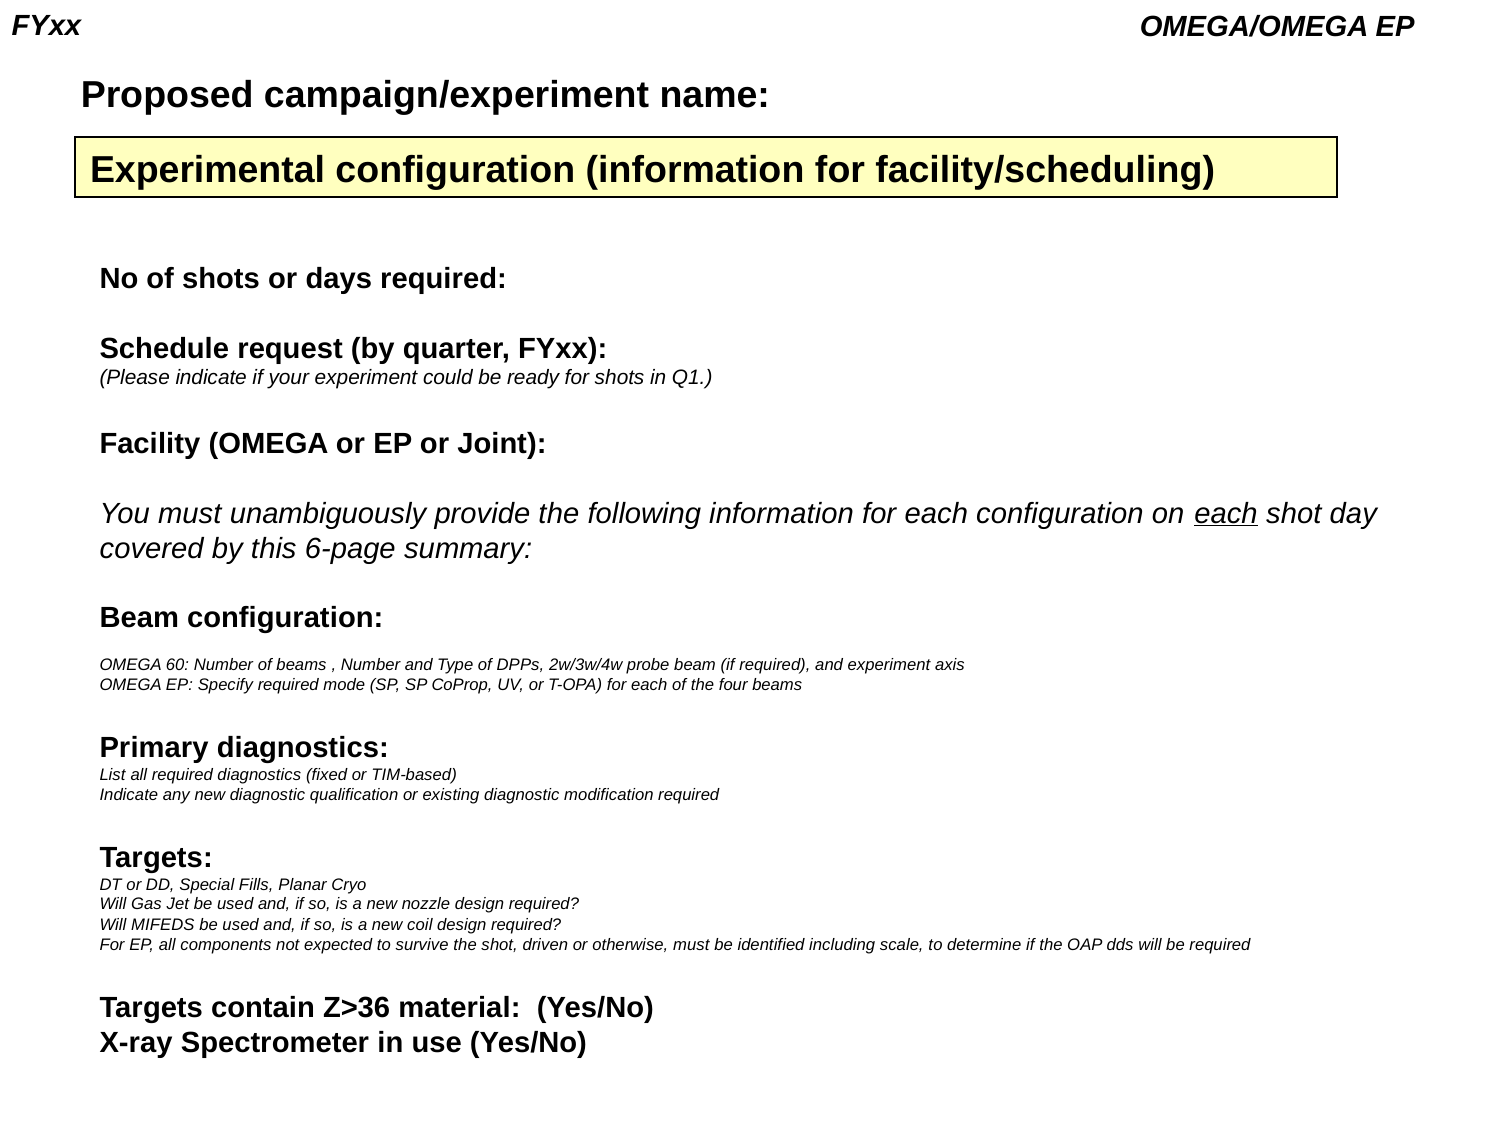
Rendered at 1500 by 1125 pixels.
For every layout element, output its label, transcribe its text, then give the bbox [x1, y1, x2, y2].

text_box FYxx [0, 0, 260, 49]
text_box Proposed campaign/experiment name: [66, 62, 807, 123]
text_box [37, 37, 1313, 150]
text_box Experimental configuration (information for facility/scheduling) [74, 137, 1338, 198]
text_box OMEGA/OMEGA EP [1124, 0, 1500, 50]
text_box No of shots or days required: Schedule request (by quarter, FYxx): (Please indicate if your experiment could be ready for shots in Q1.) Facility (OMEGA or EP or Joint): You must unambiguously provide the following information for each configuration on each shot day covered by this 6-page summary: Beam configuration: OMEGA 60: Number of beams , Number and Type of DPPs, 2w/3w/4w probe beam (if required), and experiment axis OMEGA EP: Specify required mode (SP, SP CoProp, UV, or T-OPA) for each of the four beams Primary diagnostics: List all required diagnostics (fixed or TIM-based) Indicate any new diagnostic qualification or existing diagnostic modification required Targets: DT or DD, Special Fills, Planar Cryo Will Gas Jet be used and, if so, is a new nozzle design required? Will MIFEDS be used and, if so, is a new coil design required? For EP, all components not expected to survive the shot, driven or otherwise, must be identified including scale, to determine if the OAP dds will be required Targets contain Z>36 material: (Yes/No) X-ray Spectrometer in use (Yes/No) [84, 251, 1413, 1101]
